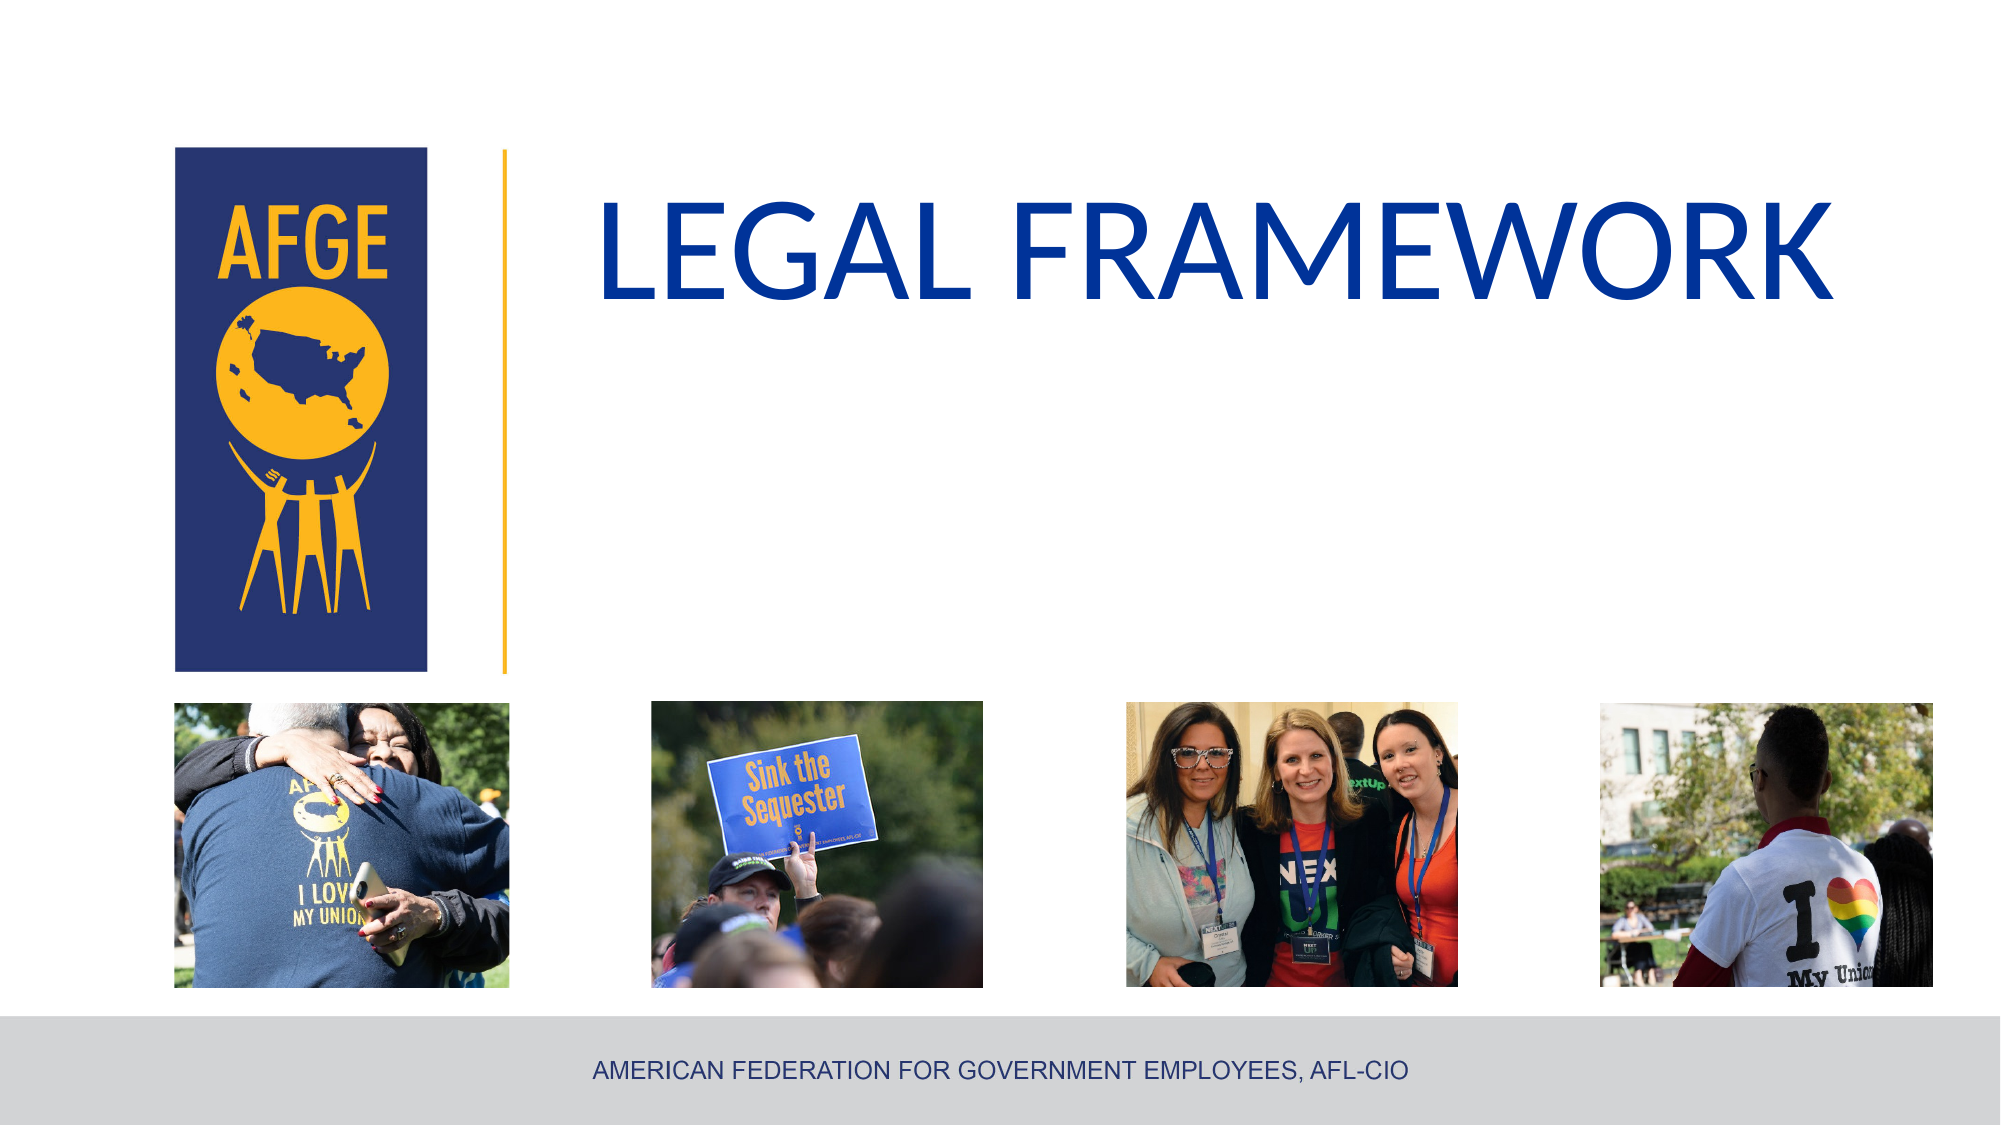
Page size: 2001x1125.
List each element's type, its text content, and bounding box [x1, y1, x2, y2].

title LEGAL FRAMEWORK [579, 99, 1974, 340]
picture [0, 0, 2001, 1125]
